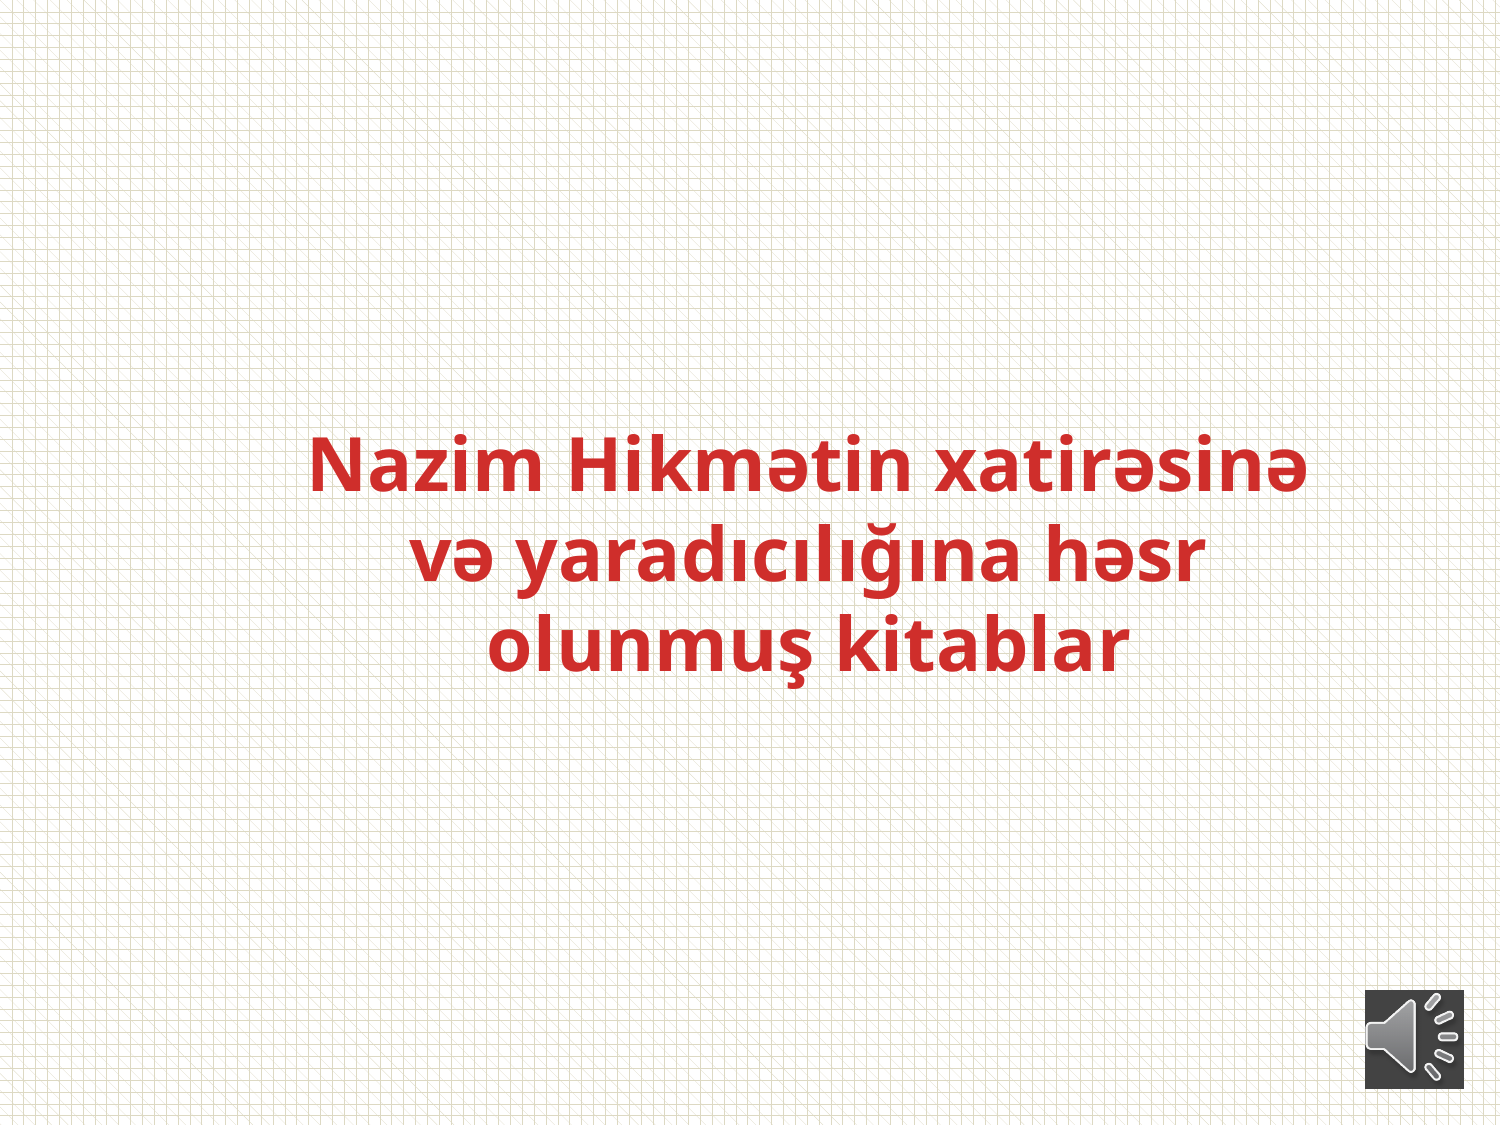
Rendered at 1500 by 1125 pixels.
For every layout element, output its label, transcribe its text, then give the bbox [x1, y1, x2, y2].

picture [1364, 989, 1465, 1090]
text_box Nazim Hikmətin xatirəsinə və yaradıcılığına həsr olunmuş kitablar [253, 408, 1365, 694]
